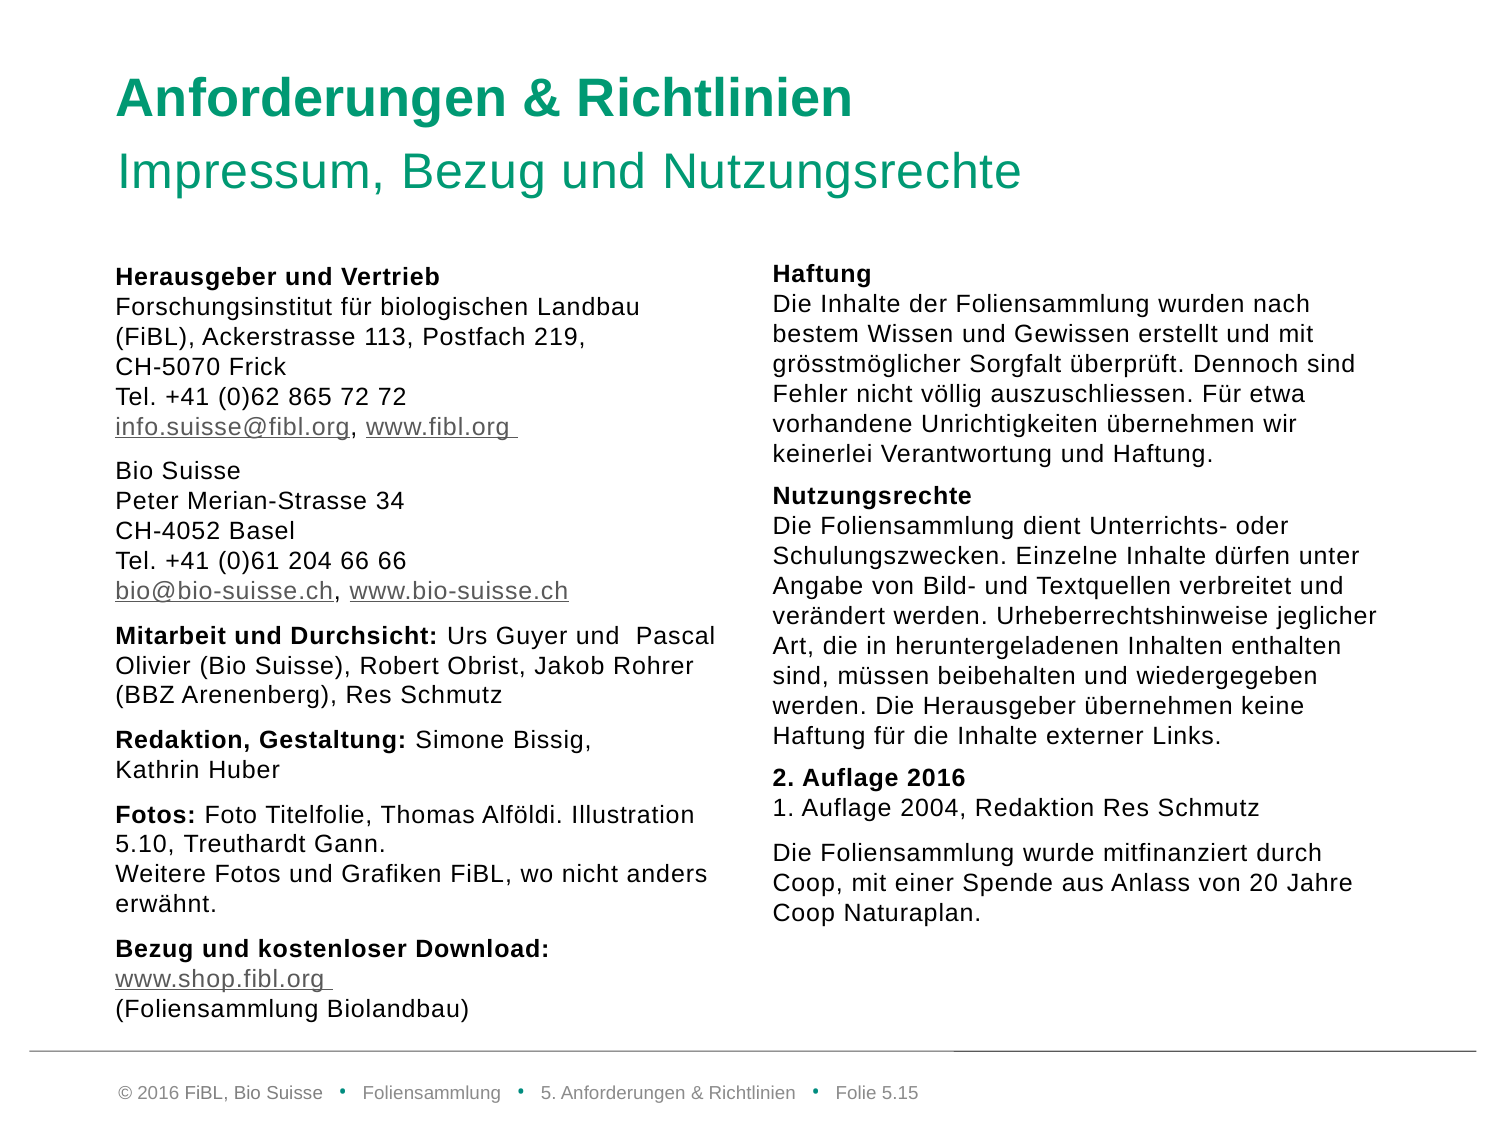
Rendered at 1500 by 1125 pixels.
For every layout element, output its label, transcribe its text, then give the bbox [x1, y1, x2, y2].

list Herausgeber und Vertrieb Forschungsinstitut für biologischen Landbau (FiBL), Ackerstrasse 113, Postfach 219, CH-5070 Frick Tel. +41 (0)62 865 72 72 info.suisse@fibl.org, www.fibl.org Bio Suisse Peter Merian-Strasse 34 CH-4052 Basel Tel. +41 (0)61 204 66 66 bio@bio-suisse.ch, www.bio-suisse.ch Mitarbeit und Durchsicht: Urs Guyer und Pascal Olivier (Bio Suisse), Robert Obrist, Jakob Rohrer (BBZ Arenenberg), Res Schmutz Redaktion, Gestaltung: Simone Bissig, Kathrin Huber Fotos: Foto Titelfolie, Thomas Alföldi. Illustration 5.10, Treuthardt Gann. Weitere Fotos und Grafiken FiBL, wo nicht anders erwähnt. Bezug und kostenloser Download: www.shop.fibl.org (Foliensammlung Biolandbau) [100, 253, 740, 974]
title Anforderungen & Richtlinien [100, 59, 1397, 138]
list Impressum, Bezug und Nutzungsrechte [101, 137, 1397, 211]
footer © 2016 FiBL, Bio Suisse • Foliensammlung • 5. Anforderungen & Richtlinien • Folie 5.14 [103, 1055, 1140, 1125]
list Haftung Die Inhalte der Foliensammlung wurden nach bestem Wissen und Gewissen erstellt und mit grösstmöglicher Sorgfalt überprüft. Dennoch sind Fehler nicht völlig auszuschliessen. Für etwa vorhandene Unrichtigkeiten übernehmen wir keinerlei Verantwortung und Haftung. Nutzungsrechte Die Foliensammlung dient Unterrichts- oder Schulungszwecken. Einzelne Inhalte dürfen unter Angabe von Bild- und Textquellen verbreitet und verändert werden. Urheberrechtshinweise jeglicher Art, die in heruntergeladenen Inhalten enthalten sind, müssen beibehalten und wiedergegeben werden. Die Herausgeber übernehmen keine Haftung für die Inhalte externer Links. 2. Auflage 2016 1. Auflage 2004, Redaktion Res Schmutz Die Foliensammlung wurde mitfinanziert durch Coop, mit einer Spende aus Anlass von 20 Jahre Coop Naturaplan. [757, 253, 1397, 974]
